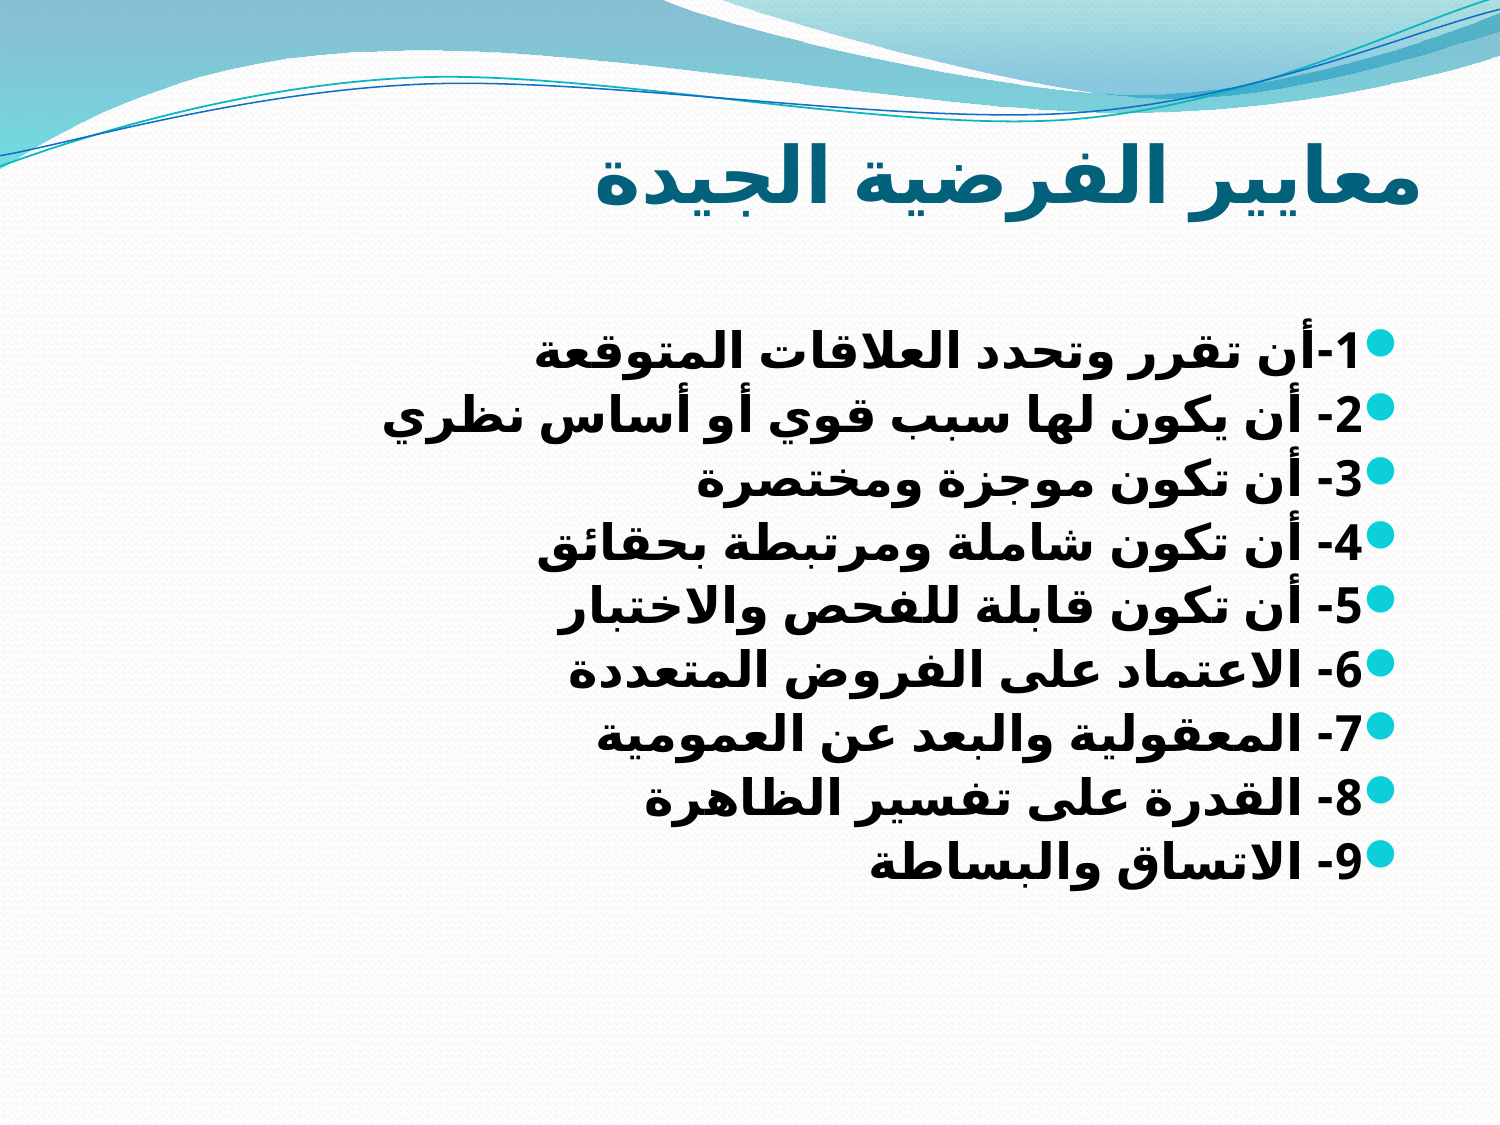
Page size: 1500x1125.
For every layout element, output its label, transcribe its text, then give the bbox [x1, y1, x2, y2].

title معايير الفرضية الجيدة [75, 115, 1425, 303]
list 1-أن تقرر وتحدد العلاقات المتوقعة 2- أن يكون لها سبب قوي أو أساس نظري 3- أن تكون موجزة ومختصرة 4- أن تكون شاملة ومرتبطة بحقائق 5- أن تكون قابلة للفحص والاختبار 6- الاعتماد على الفروض المتعددة 7- المعقولية والبعد عن العمومية 8- القدرة على تفسير الظاهرة 9- الاتساق والبساطة [75, 317, 1425, 1038]
